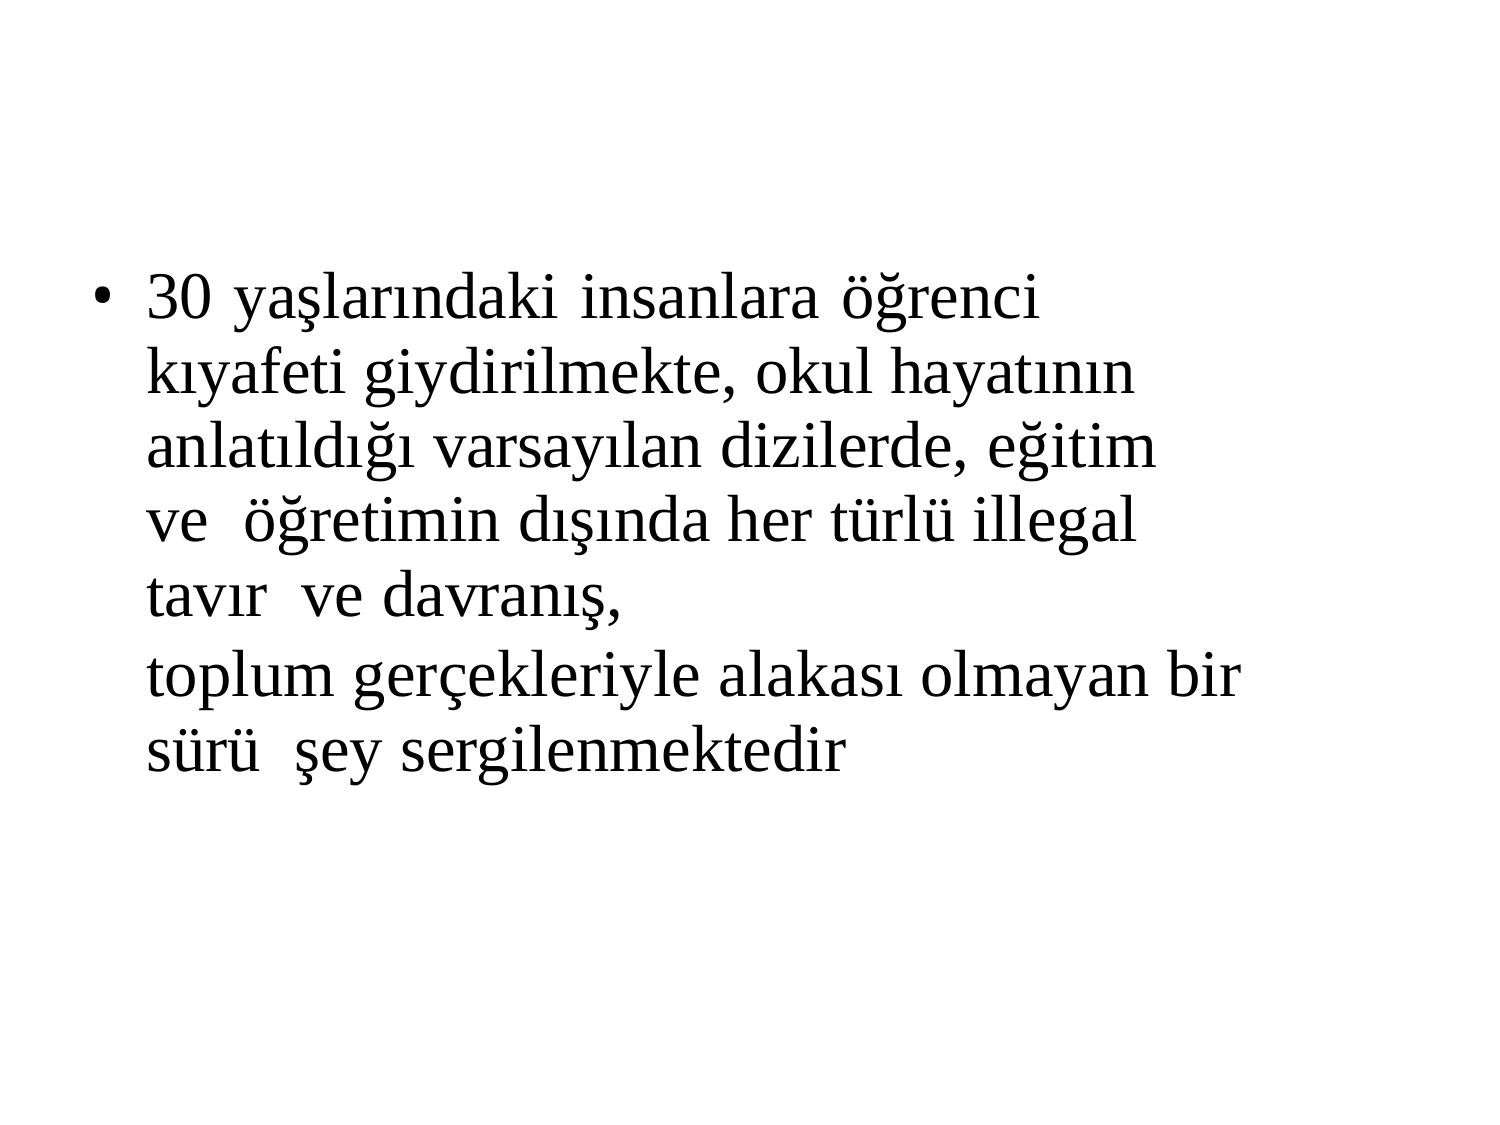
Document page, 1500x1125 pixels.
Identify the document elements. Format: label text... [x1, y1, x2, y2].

text_box 30 yaşlarındaki insanlara öğrenci kıyafeti giydirilmekte, okul hayatının anlatıldığı varsayılan dizilerde, eğitim ve öğretimin dışında her türlü illegal tavır ve davranış, toplum gerçekleriyle alakası olmayan bir sürü şey sergilenmektedir [87, 252, 1372, 785]
